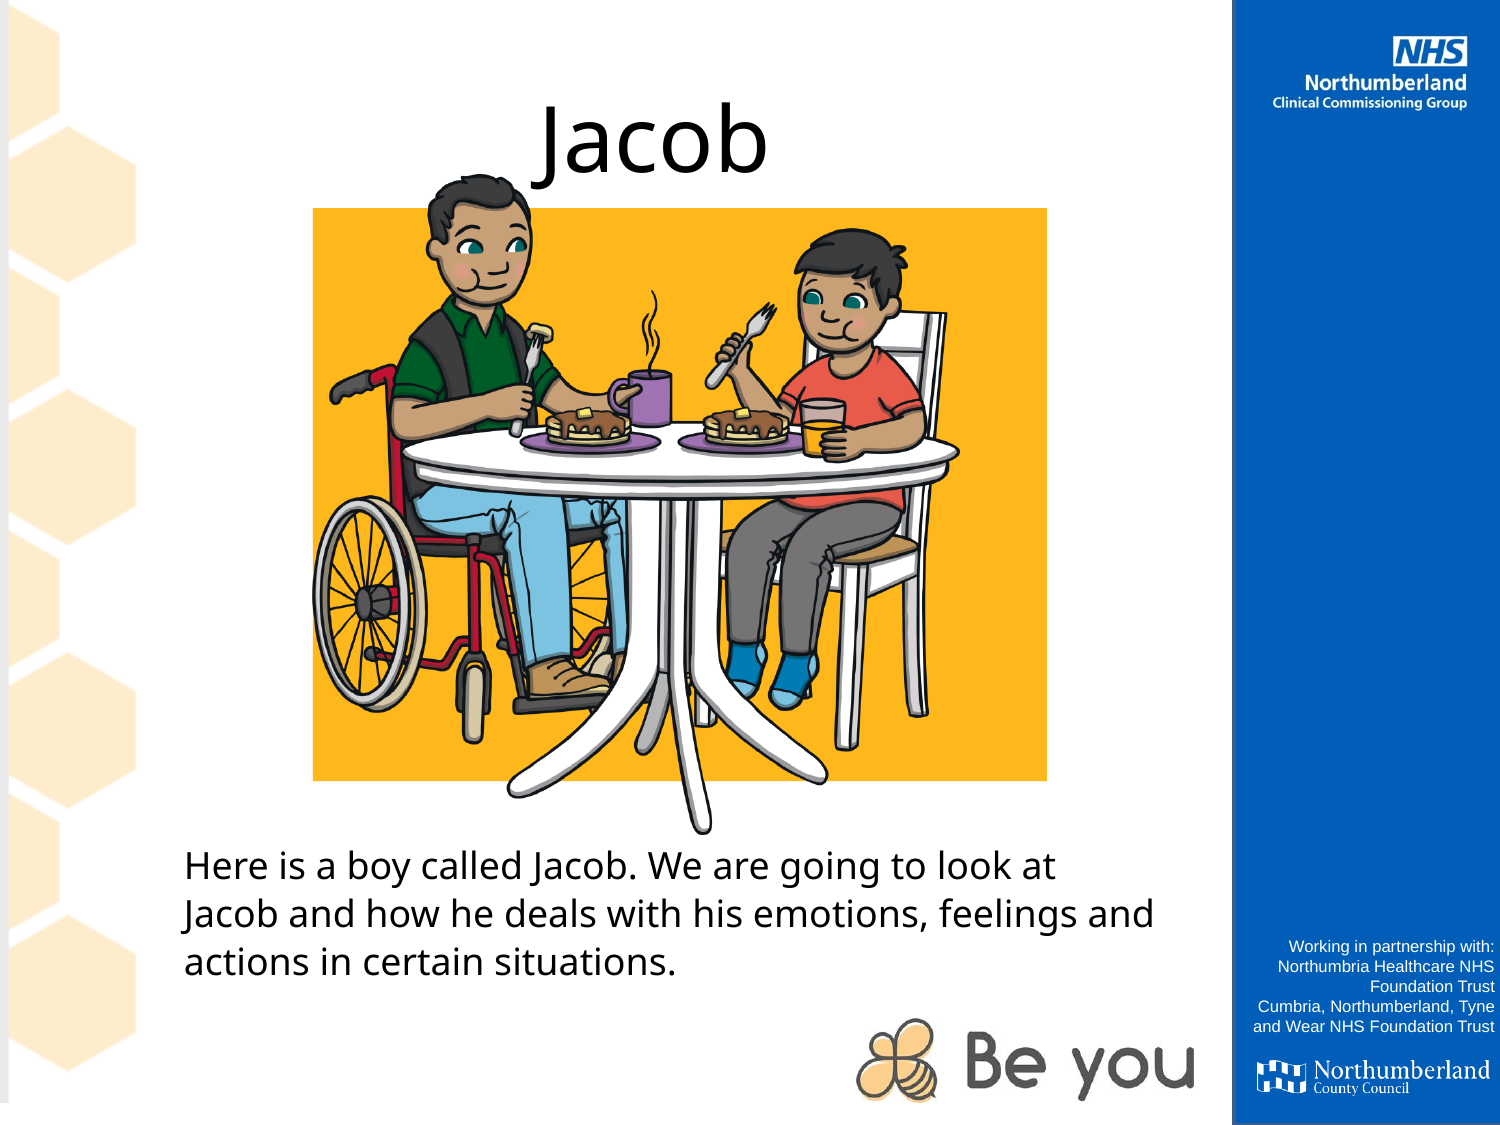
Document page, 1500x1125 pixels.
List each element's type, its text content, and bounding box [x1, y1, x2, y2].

picture [0, 0, 166, 1103]
picture [1256, 27, 1482, 129]
picture [1257, 1060, 1490, 1096]
text_box [1232, 1043, 1500, 1125]
title Jacob [170, 54, 1329, 218]
picture [312, 174, 960, 835]
text_box [964, 206, 1049, 783]
text_box Here is a boy called Jacob. We are going to look at Jacob and how he deals with his emotions, feelings and actions in certain situations. [170, 831, 1176, 991]
text_box Working in partnership with: Northumbria Healthcare NHS Foundation Trust Cumbria, Northumberland, Tyne and Wear NHS Foundation Trust [1214, 927, 1500, 1043]
picture [855, 1018, 1195, 1103]
text_box [1232, 0, 1500, 927]
